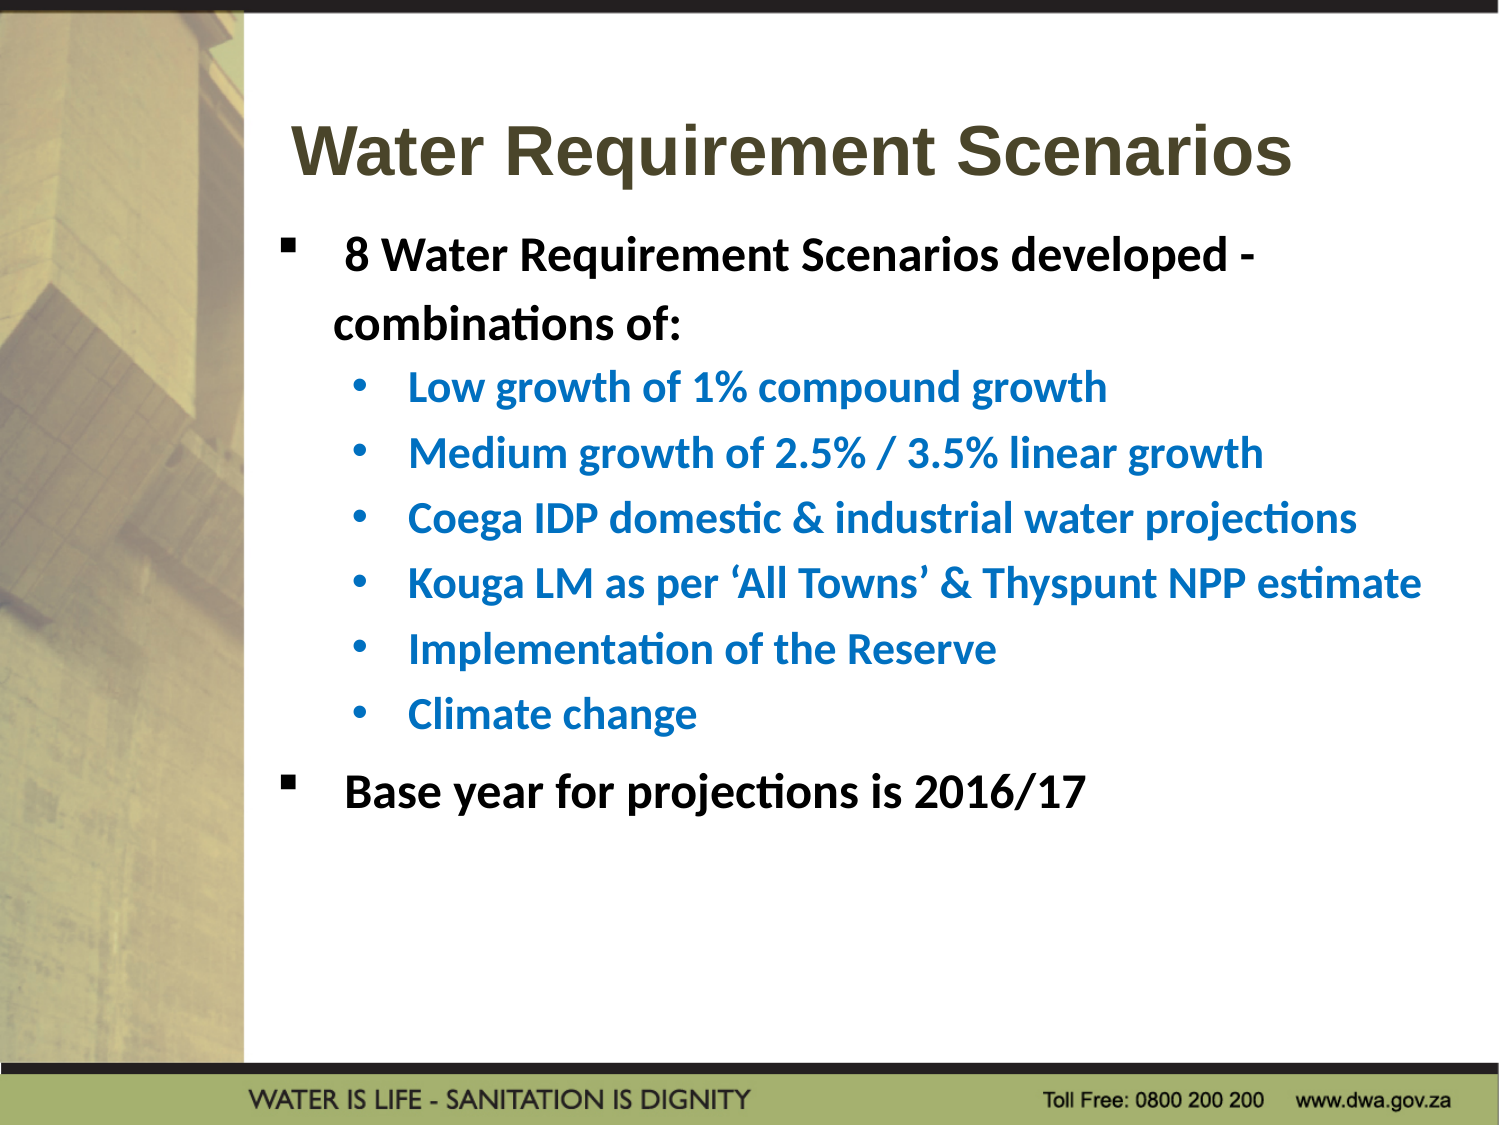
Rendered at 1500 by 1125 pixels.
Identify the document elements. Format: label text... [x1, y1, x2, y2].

text_box 8 Water Requirement Scenarios developed - combinations of: Low growth of 1% compound growth Medium growth of 2.5% / 3.5% linear growth Coega IDP domestic & industrial water projections Kouga LM as per ‘All Towns’ & Thyspunt NPP estimate Implementation of the Reserve Climate change Base year for projections is 2016/17 [262, 205, 1481, 826]
picture [0, 0, 1500, 1125]
text_box Water Requirement Scenarios [276, 97, 1495, 198]
